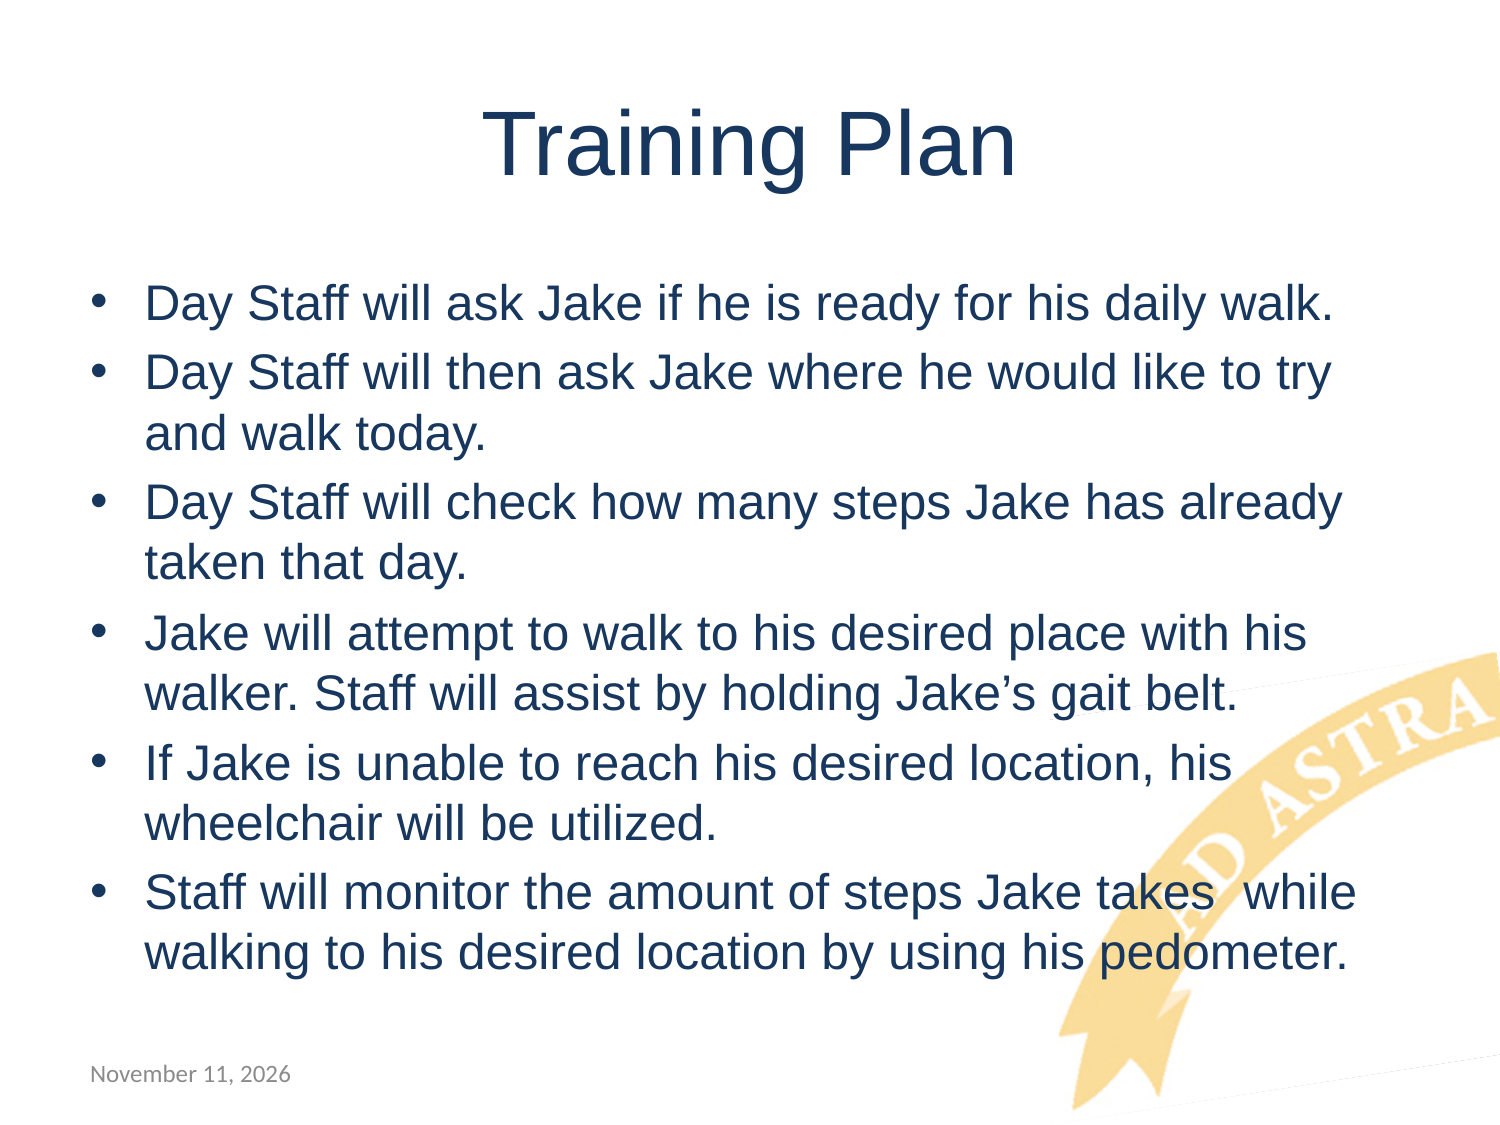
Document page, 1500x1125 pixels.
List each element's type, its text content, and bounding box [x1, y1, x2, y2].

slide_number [75, 1042, 425, 1103]
title Training Plan [75, 45, 1425, 233]
list Day Staff will ask Jake if he is ready for his daily walk. Day Staff will then ask Jake where he would like to try and walk today. Day Staff will check how many steps Jake has already taken that day. Jake will attempt to walk to his desired place with his walker. Staff will assist by holding Jake’s gait belt. If Jake is unable to reach his desired location, his wheelchair will be utilized. Staff will monitor the amount of steps Jake takes while walking to his desired location by using his pedometer. [75, 262, 1425, 1005]
picture [1050, 650, 1500, 1125]
